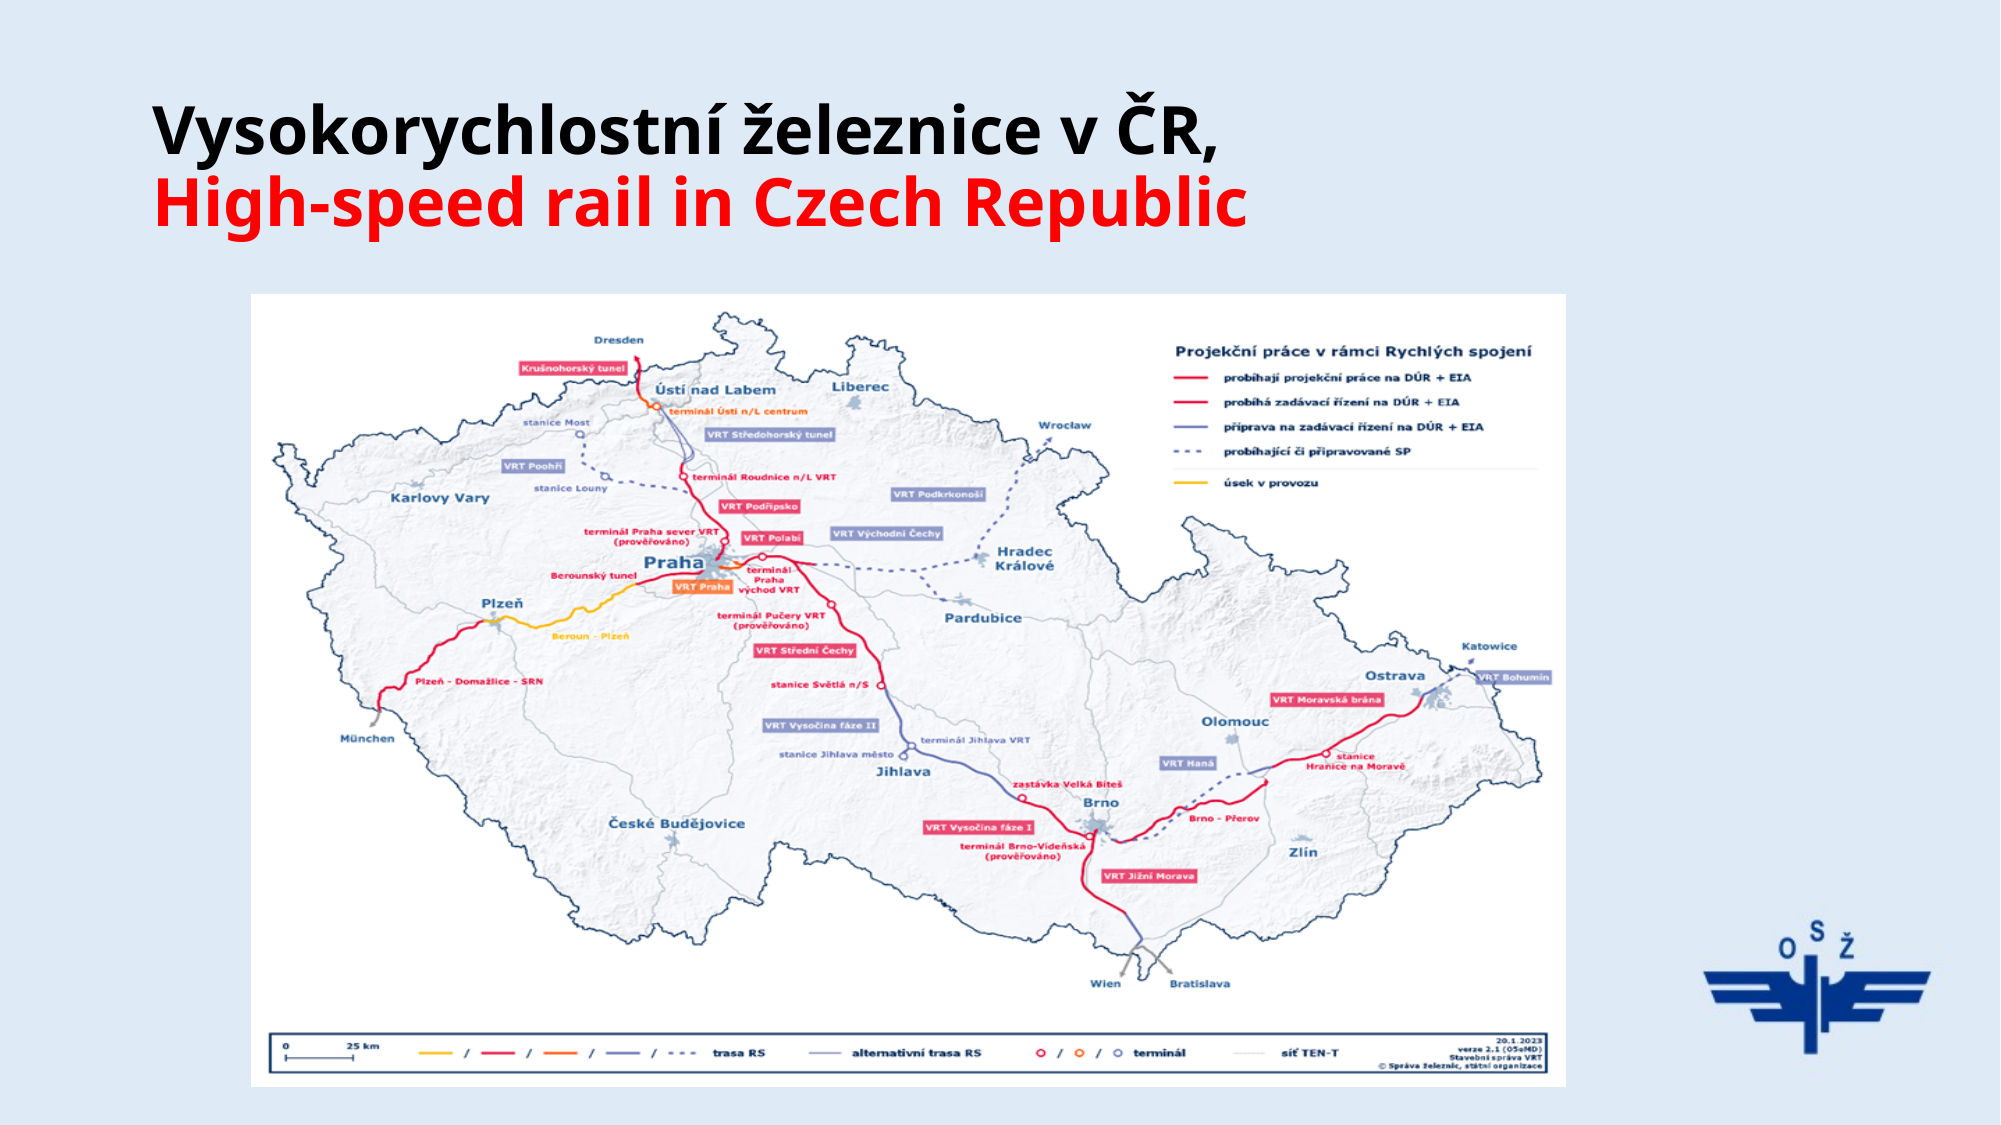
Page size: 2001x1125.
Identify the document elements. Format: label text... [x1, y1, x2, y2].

title Vysokorychlostní železnice v ČR, High-speed rail in Czech Republic [137, 59, 1863, 278]
picture [0, 0, 2001, 1125]
